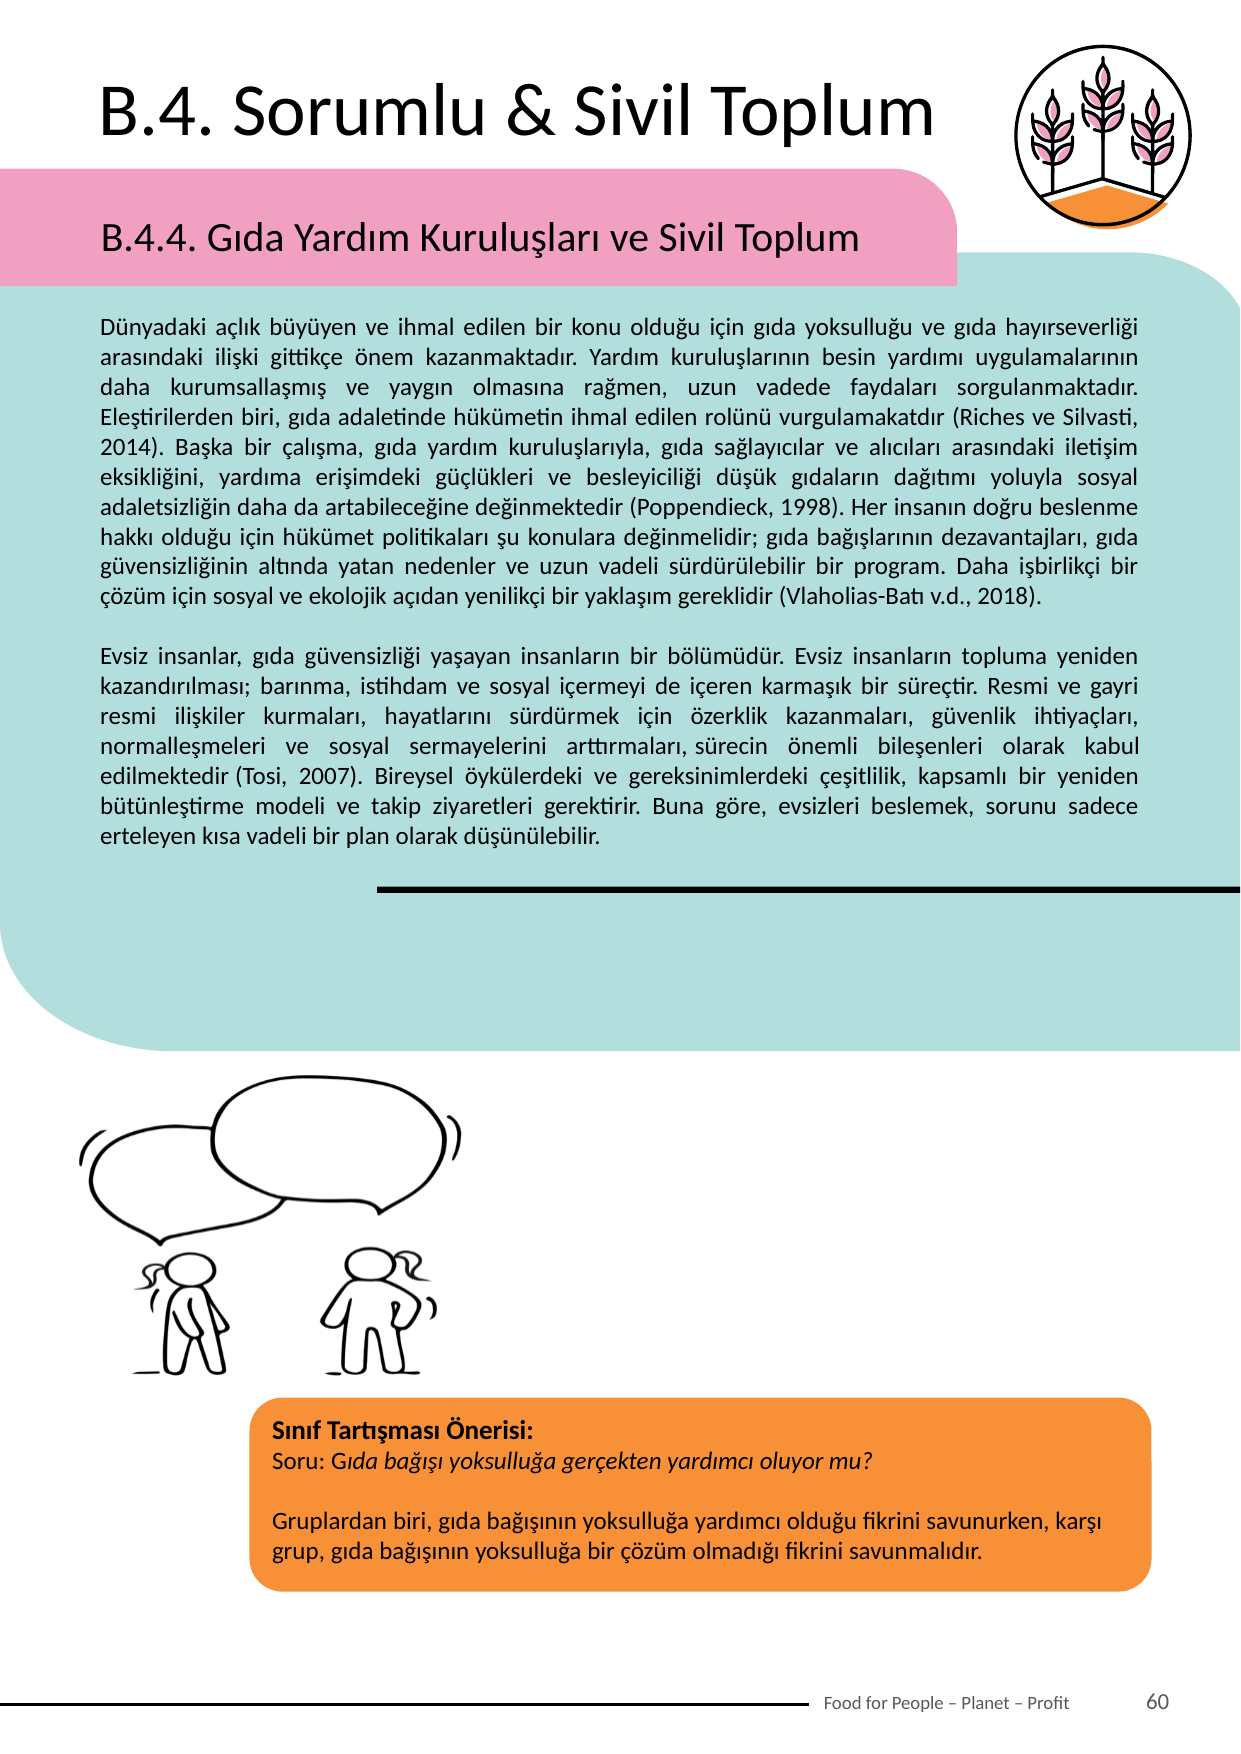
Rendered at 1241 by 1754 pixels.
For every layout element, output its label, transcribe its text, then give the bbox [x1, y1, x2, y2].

list Dünyadaki açlık büyüyen ve ihmal edilen bir konu olduğu için gıda yoksulluğu ve gıda hayırseverliği arasındaki ilişki gittikçe önem kazanmaktadır. Yardım kuruluşlarının besin yardımı uygulamalarının daha kurumsallaşmış ve yaygın olmasına rağmen, uzun vadede faydaları sorgulanmaktadır. Eleştirilerden biri, gıda adaletinde hükümetin ihmal edilen rolünü vurgulamakatdır (Riches ve Silvasti, 2014). Başka bir çalışma, gıda yardım kuruluşlarıyla, gıda sağlayıcılar ve alıcıları arasındaki iletişim eksikliğini, yardıma erişimdeki güçlükleri ve besleyiciliği düşük gıdaların dağıtımı yoluyla sosyal adaletsizliğin daha da artabileceğine değinmektedir (Poppendieck, 1998). Her insanın doğru beslenme hakkı olduğu için hükümet politikaları şu konulara değinmelidir; gıda bağışlarının dezavantajları, gıda güvensizliğinin altında yatan nedenler ve uzun vadeli sürdürülebilir bir program. Daha işbirlikçi bir çözüm için sosyal ve ekolojik açıdan yenilikçi bir yaklaşım gereklidir (Vlaholias-Batı v.d., 2018). Evsiz insanlar, gıda güvensizliği yaşayan insanların bir bölümüdür. Evsiz insanların topluma yeniden kazandırılması; barınma, istihdam ve sosyal içermeyi de içeren karmaşık bir süreçtir. Resmi ve gayri resmi ilişkiler kurmaları, hayatlarını sürdürmek için özerklik kazanmaları, güvenlik ihtiyaçları, normalleşmeleri ve sosyal sermayelerini arttırmaları, sürecin önemli bileşenleri olarak kabul edilmektedir (Tosi, 2007). Bireysel öykülerdeki ve gereksinimlerdeki çeşitlilik, kapsamlı bir yeniden bütünleştirme modeli ve takip ziyaretleri gerektirir. Buna göre, evsizleri beslemek, sorunu sadece erteleyen kısa vadeli bir plan olarak düşünülebilir. [85, 302, 1156, 915]
text_box Sınıf Tartışması Önerisi: Soru: Gıda bağışı yoksulluğa gerçekten yardımcı oluyor mu? Gruplardan biri, gıda bağışının yoksulluğa yardımcı olduğu fikrini savunurken, karşı grup, gıda bağışının yoksulluğa bir çözüm olmadığı fikrini savunmalıdır. [257, 1404, 1151, 1573]
list B.4. Sorumlu & Sivil Toplum [83, 53, 982, 209]
picture [54, 1054, 505, 1399]
text_box [249, 1409, 1149, 1592]
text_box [1014, 44, 1192, 230]
text_box B.4.4. Gıda Yardım Kuruluşları ve Sivil Toplum [86, 202, 966, 268]
text_box [263, 1397, 1138, 1404]
text_box 60 [1131, 1662, 1201, 1739]
